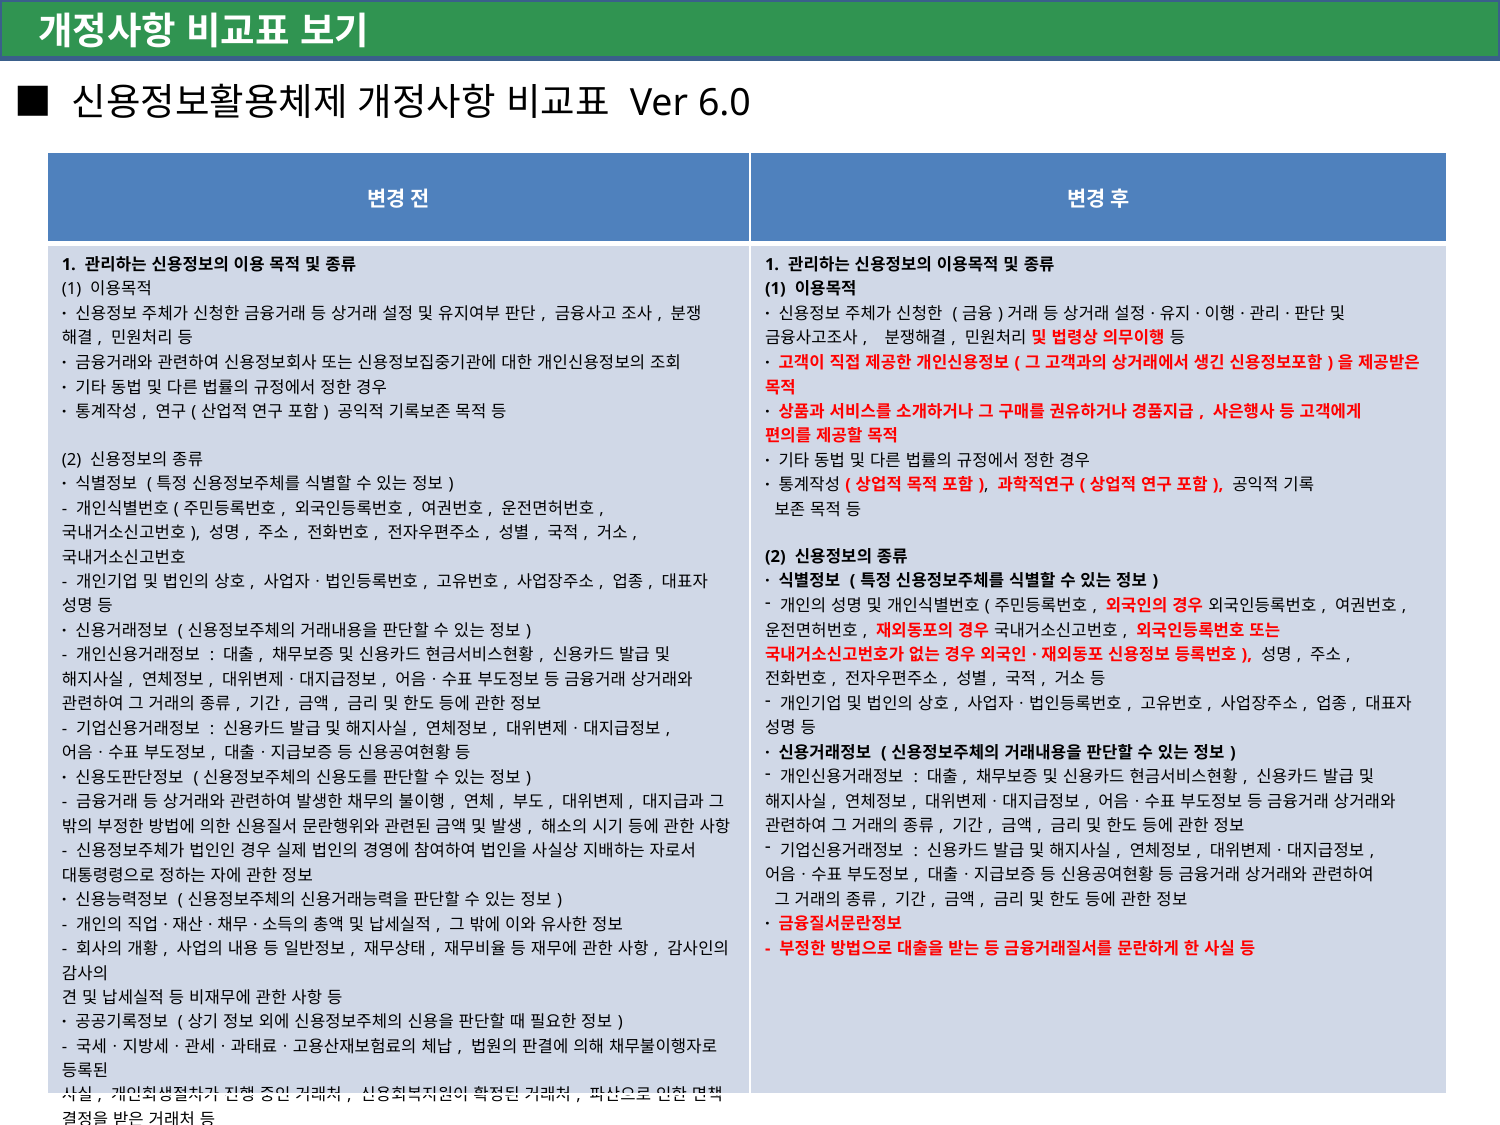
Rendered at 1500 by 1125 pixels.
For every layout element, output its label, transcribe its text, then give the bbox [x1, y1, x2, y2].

text_box [0, 0, 1500, 61]
table_header 변경 전 [48, 153, 749, 241]
table_cell 1. 관리하는 신용정보의 이용목적 및 종류 (1) 이용목적 · 신용정보 주체가 신청한 (금융)거래 등 상거래 설정·유지·이행·관리·판단 및 금융사고조사, 분쟁해결, 민원처리 및 법령상 의무이행 등 · 고객이 직접 제공한 개인신용정보(그 고객과의 상거래에서 생긴 신용정보포함)을 제공받은 목적 · 상품과 서비스를 소개하거나 그 구매를 권유하거나 경품지급, 사은행사 등 고객에게 편의를 제공할 목적 · 기타 동법 및 다른 법률의 규정에서 정한 경우 · 통계작성(상업적 목적 포함), 과학적연구(상업적 연구 포함), 공익적 기록 보존 목적 등 (2) 신용정보의 종류 · 식별정보 (특정 신용정보주체를 식별할 수 있는 정보) 개인의 성명 및 개인식별번호(주민등록번호, 외국인의 경우 외국인등록번호, 여권번호, 운전면허번호, 재외동포의 경우 국내거소신고번호, 외국인등록번호 또는 국내거소신고번호가 없는 경우 외국인·재외동포 신용정보 등록번호), 성명, 주소, 전화번호, 전자우편주소, 성별, 국적, 거소 등 개인기업 및 법인의 상호, 사업자ㆍ법인등록번호, 고유번호, 사업장주소, 업종, 대표자 성명 등 · 신용거래정보 (신용정보주체의 거래내용을 판단할 수 있는 정보) 개인신용거래정보 : 대출, 채무보증 및 신용카드 현금서비스현황, 신용카드 발급 및 해지사실, 연체정보, 대위변제ㆍ대지급정보, 어음ㆍ수표 부도정보 등 금융거래 상거래와 관련하여 그 거래의 종류, 기간, 금액, 금리 및 한도 등에 관한 정보 기업신용거래정보 : 신용카드 발급 및 해지사실, 연체정보, 대위변제ㆍ대지급정보, 어음ㆍ수표 부도정보, 대출ㆍ지급보증 등 신용공여현황 등 금융거래 상거래와 관련하여 그 거래의 종류, 기간, 금액, 금리 및 한도 등에 관한 정보 · 금융질서문란정보 - 부정한 방법으로 대출을 받는 등 금융거래질서를 문란하게 한 사실 등 [751, 246, 1446, 1093]
table_header 변경 후 [751, 153, 1446, 241]
text_box ■ 신용정보활용체제 개정사항 비교표 Ver 6.0 [0, 70, 1254, 130]
table_cell 1. 관리하는 신용정보의 이용 목적 및 종류 (1) 이용목적 · 신용정보 주체가 신청한 금융거래 등 상거래 설정 및 유지여부 판단, 금융사고 조사, 분쟁 해결, 민원처리 등 · 금융거래와 관련하여 신용정보회사 또는 신용정보집중기관에 대한 개인신용정보의 조회 · 기타 동법 및 다른 법률의 규정에서 정한 경우 · 통계작성, 연구(산업적 연구 포함) 공익적 기록보존 목적 등 (2) 신용정보의 종류 · 식별정보 (특정 신용정보주체를 식별할 수 있는 정보) - 개인식별번호(주민등록번호, 외국인등록번호, 여권번호, 운전면허번호, 국내거소신고번호), 성명, 주소, 전화번호, 전자우편주소, 성별, 국적, 거소, 국내거소신고번호 - 개인기업 및 법인의 상호, 사업자ㆍ법인등록번호, 고유번호, 사업장주소, 업종, 대표자 성명 등 · 신용거래정보 (신용정보주체의 거래내용을 판단할 수 있는 정보) - 개인신용거래정보 : 대출, 채무보증 및 신용카드 현금서비스현황, 신용카드 발급 및 해지사실, 연체정보, 대위변제ㆍ대지급정보, 어음ㆍ수표 부도정보 등 금융거래 상거래와 관련하여 그 거래의 종류, 기간, 금액, 금리 및 한도 등에 관한 정보 - 기업신용거래정보 : 신용카드 발급 및 해지사실, 연체정보, 대위변제ㆍ대지급정보, 어음ㆍ수표 부도정보, 대출ㆍ지급보증 등 신용공여현황 등 · 신용도판단정보 (신용정보주체의 신용도를 판단할 수 있는 정보) - 금융거래 등 상거래와 관련하여 발생한 채무의 불이행, 연체, 부도, 대위변제, 대지급과 그 밖의 부정한 방법에 의한 신용질서 문란행위와 관련된 금액 및 발생, 해소의 시기 등에 관한 사항 - 신용정보주체가 법인인 경우 실제 법인의 경영에 참여하여 법인을 사실상 지배하는 자로서 대통령령으로 정하는 자에 관한 정보 · 신용능력정보 (신용정보주체의 신용거래능력을 판단할 수 있는 정보) - 개인의 직업·재산·채무·소득의 총액 및 납세실적, 그 밖에 이와 유사한 정보 - 회사의 개황, 사업의 내용 등 일반정보, 재무상태, 재무비율 등 재무에 관한 사항, 감사인의 감사의 견 및 납세실적 등 비재무에 관한 사항 등 · 공공기록정보 (상기 정보 외에 신용정보주체의 신용을 판단할 때 필요한 정보) - 국세ㆍ지방세ㆍ관세ㆍ과태료ㆍ고용산재보험료의 체납, 법원의 판결에 의해 채무불이행자로 등록된 사실, 개인회생절차가 진행 중인 거래처, 신용회복지원이 확정된 거래처, 파산으로 인한 면책 결정을 받은 거래처 등 [48, 246, 749, 1093]
text_box 개정사항 비교표 보기 [23, 0, 528, 60]
